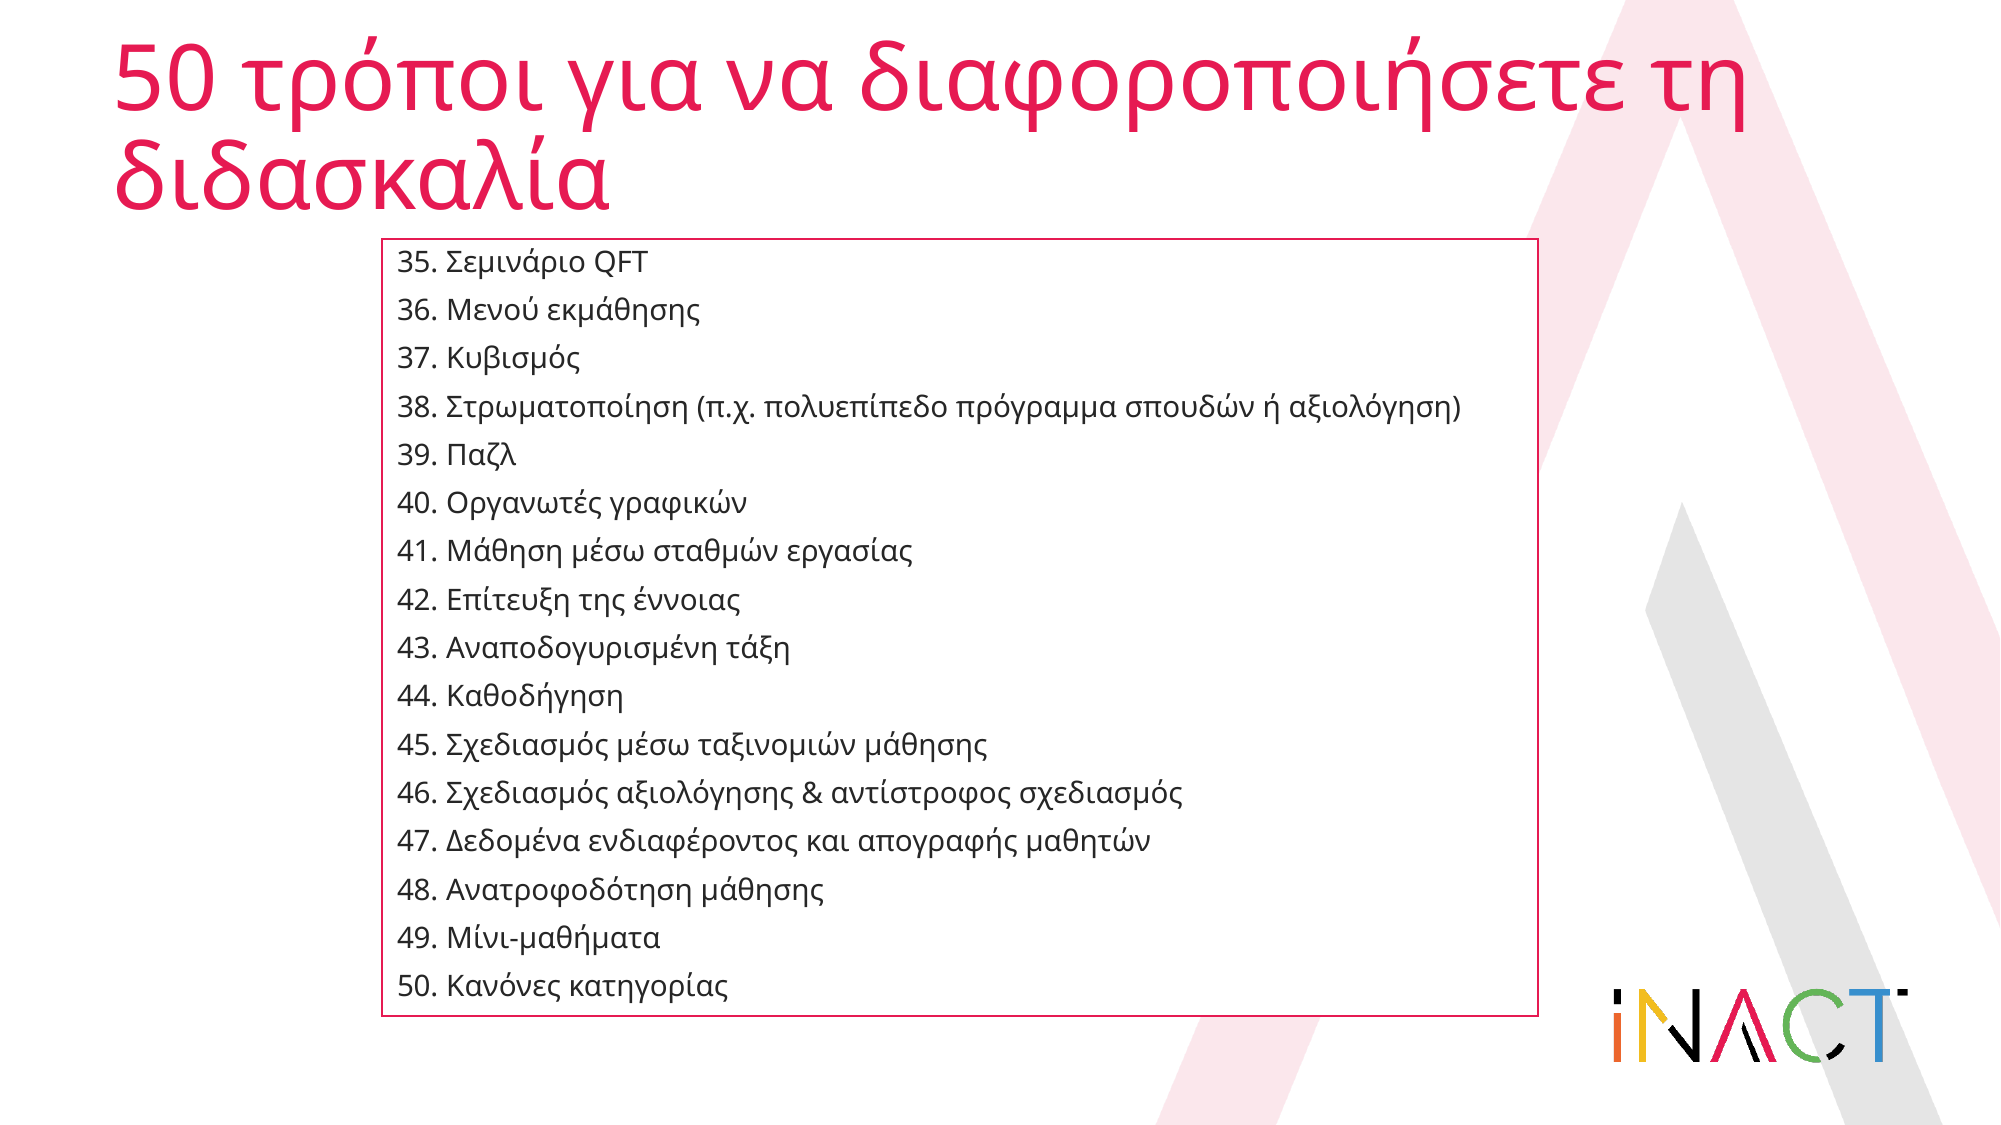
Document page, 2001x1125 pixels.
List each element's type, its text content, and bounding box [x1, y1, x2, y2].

title 50 τρόποι για να διαφοροποιήσετε τη διδασκαλία [97, 21, 1823, 240]
list 35. Σεμινάριο QFT 36. Μενού εκμάθησης 37. Κυβισμός 38. Στρωματοποίηση (π.χ. πολυεπίπεδο πρόγραμμα σπουδών ή αξιολόγηση) 39. Παζλ 40. Οργανωτές γραφικών 41. Μάθηση μέσω σταθμών εργασίας 42. Επίτευξη της έννοιας 43. Αναποδογυρισμένη τάξη 44. Καθοδήγηση 45. Σχεδιασμός μέσω ταξινομιών μάθησης 46. Σχεδιασμός αξιολόγησης & αντίστροφος σχεδιασμός 47. Δεδομένα ενδιαφέροντος και απογραφής μαθητών 48. Ανατροφοδότηση μάθησης 49. Μίνι-μαθήματα 50. Κανόνες κατηγορίας [381, 238, 1539, 1017]
picture [1148, 0, 2001, 1125]
